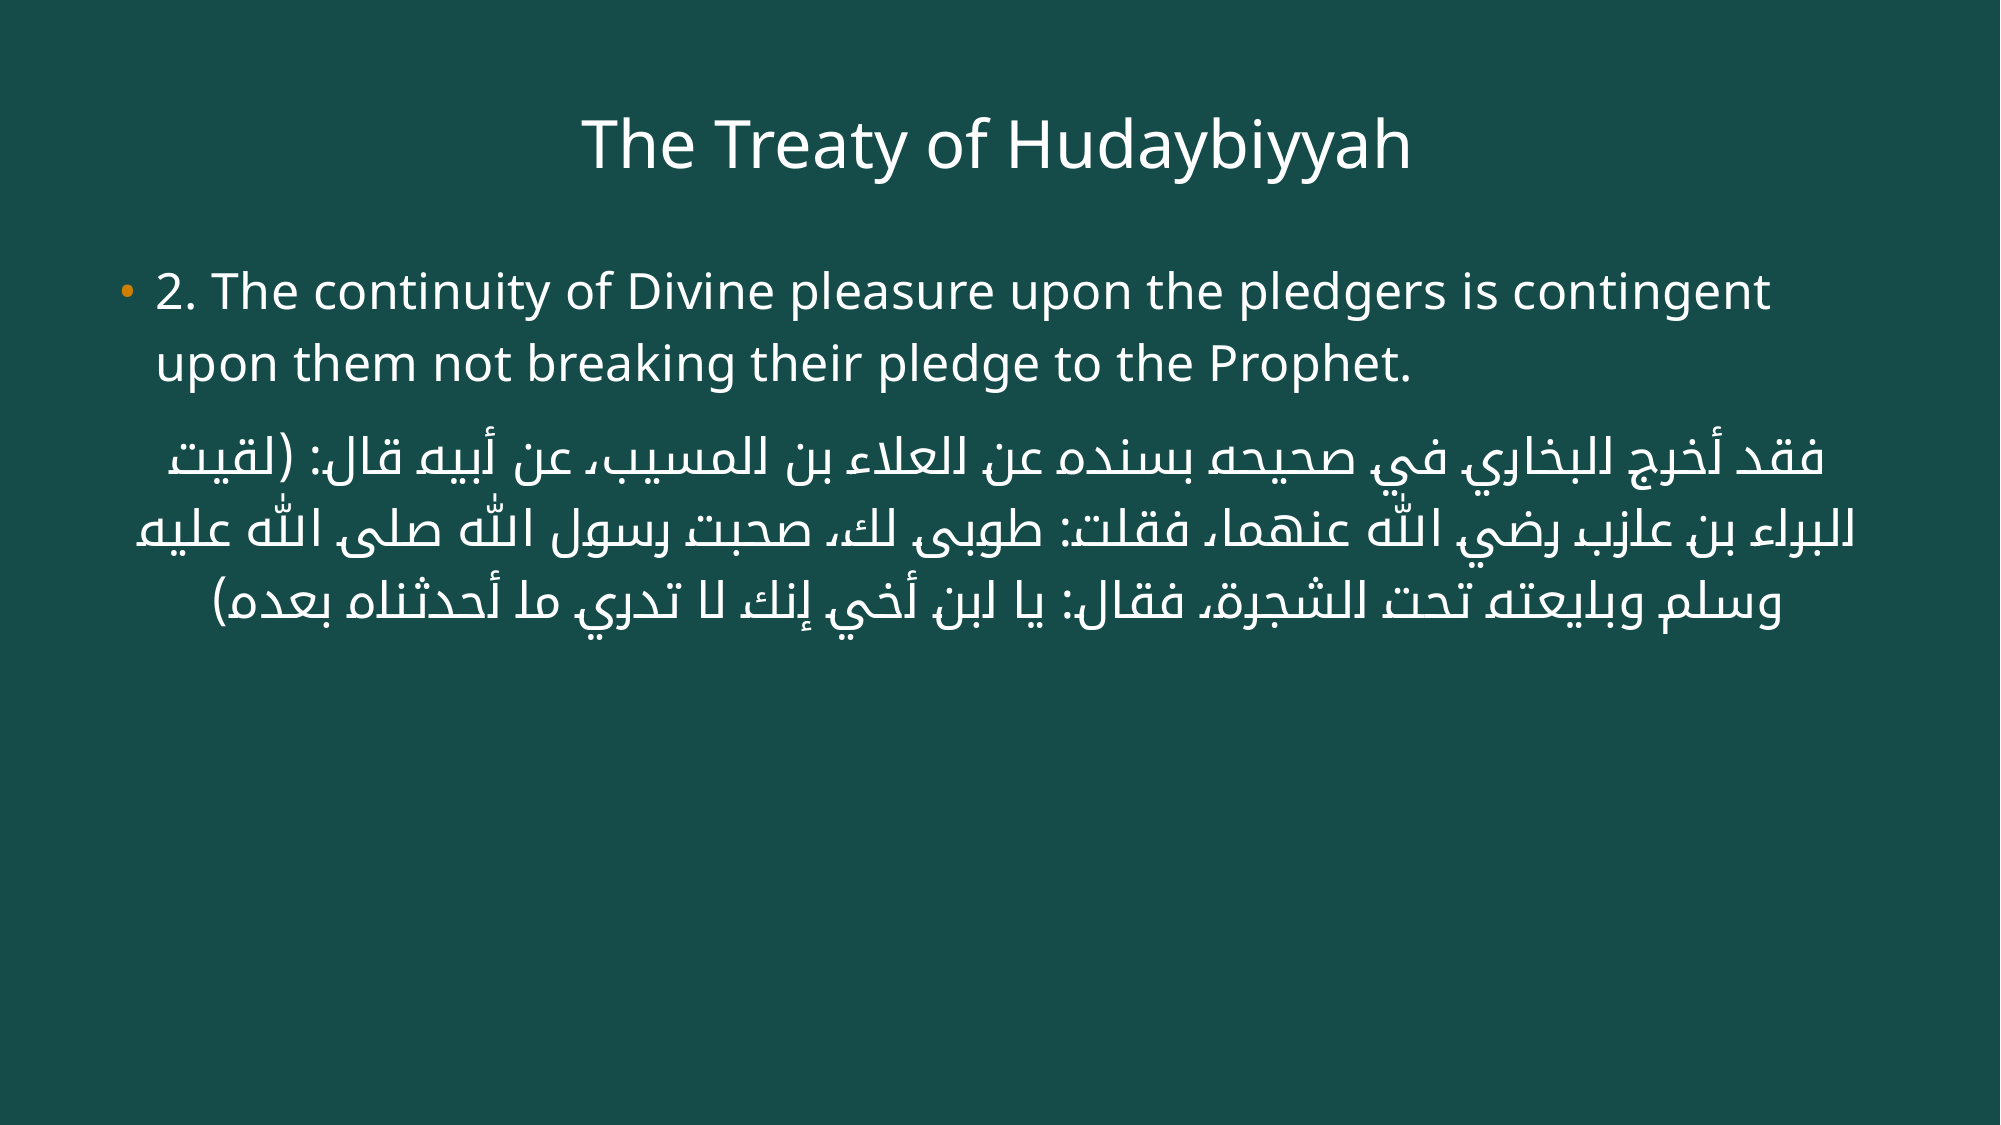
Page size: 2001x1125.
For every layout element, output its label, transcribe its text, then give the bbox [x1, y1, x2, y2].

title The Treaty of Hudaybiyyah [118, 101, 1878, 225]
list 2. The continuity of Divine pleasure upon the pledgers is contingent upon them not breaking their pledge to the Prophet. فقد أخرج البخاري في صحيحه بسنده عن العلاء بن المسيب، عن أبيه قال: (لقيت البراء بن عازب رضي الله عنهما، فقلت: طوبى لك، صحبت رسول الله صلى الله عليه وسلم وبايعته تحت الشجرة، فقال: يا ابن أخي إنك لا تدري ما أحدثناه بعده) [118, 247, 1878, 947]
